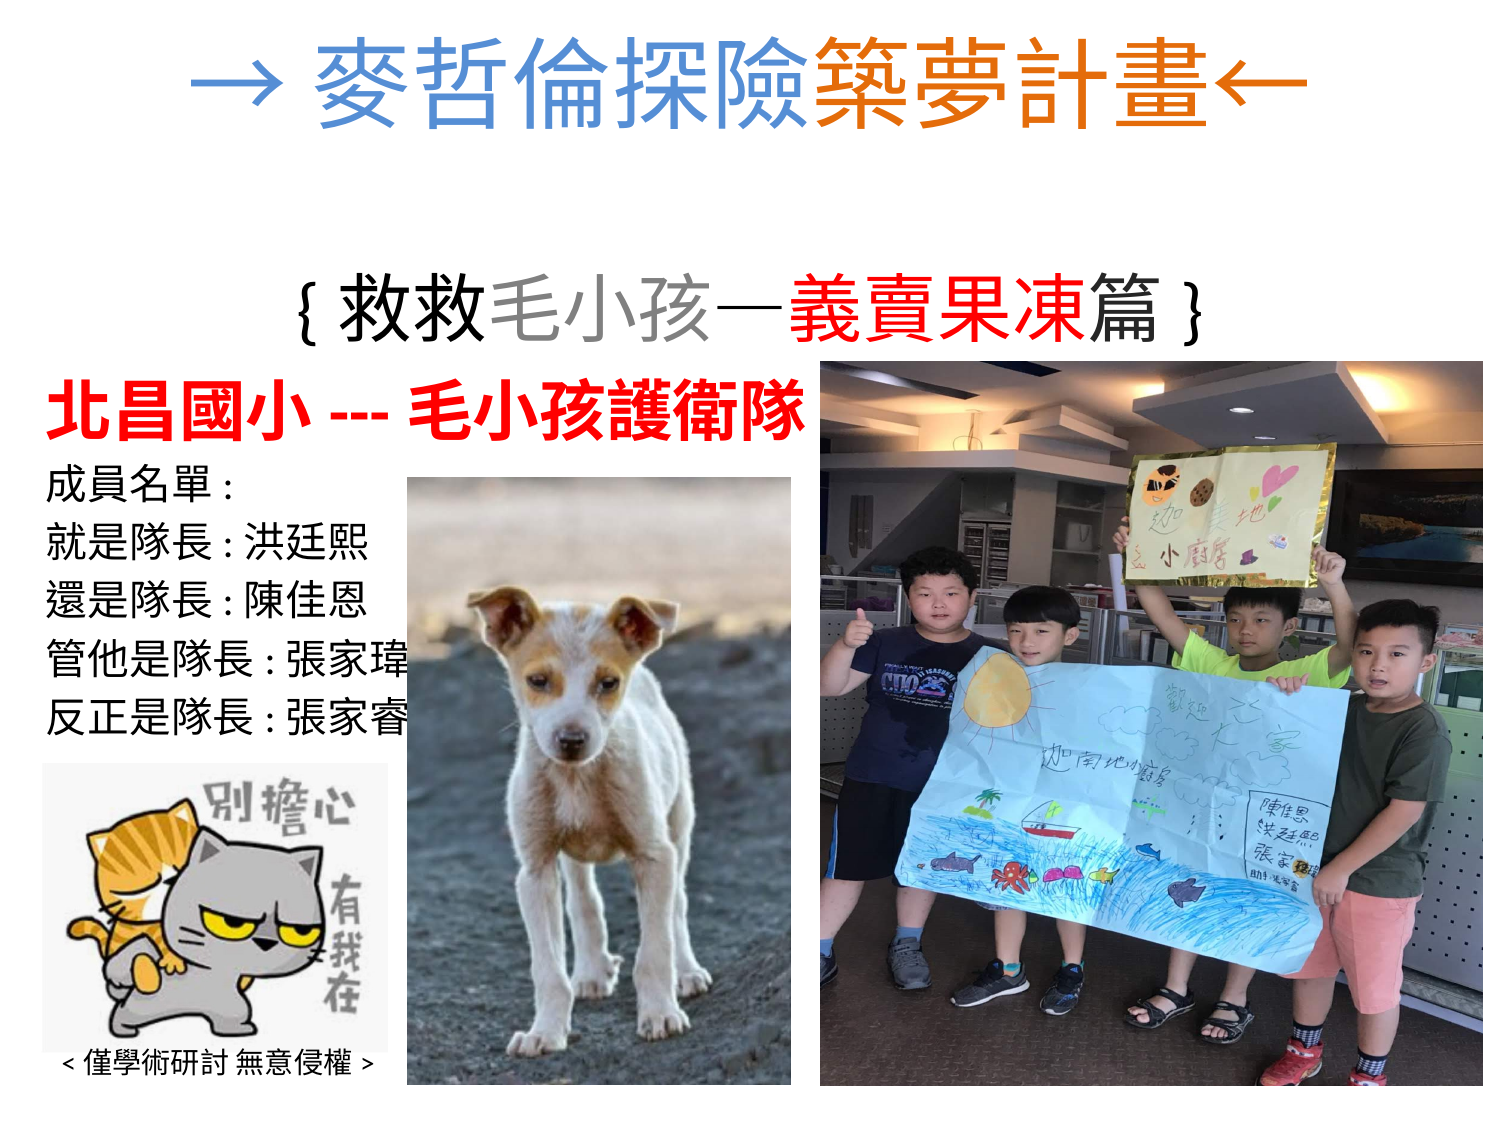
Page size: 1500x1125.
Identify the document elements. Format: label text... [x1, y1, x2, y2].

picture [407, 476, 792, 1086]
title →麥哲倫探險築夢計畫← {救救毛小孩—義賣果凍篇} [0, 66, 1500, 308]
subtitle 北昌國小---毛小孩護衛隊 成員名單: 就是隊長:洪廷熙 還是隊長:陳佳恩 管他是隊長:張家瑋 反正是隊長:張家睿 [30, 361, 819, 882]
text_box <僅學術研討 無意侵權> [46, 1058, 390, 1087]
picture [40, 763, 388, 1053]
picture [820, 361, 1483, 1086]
